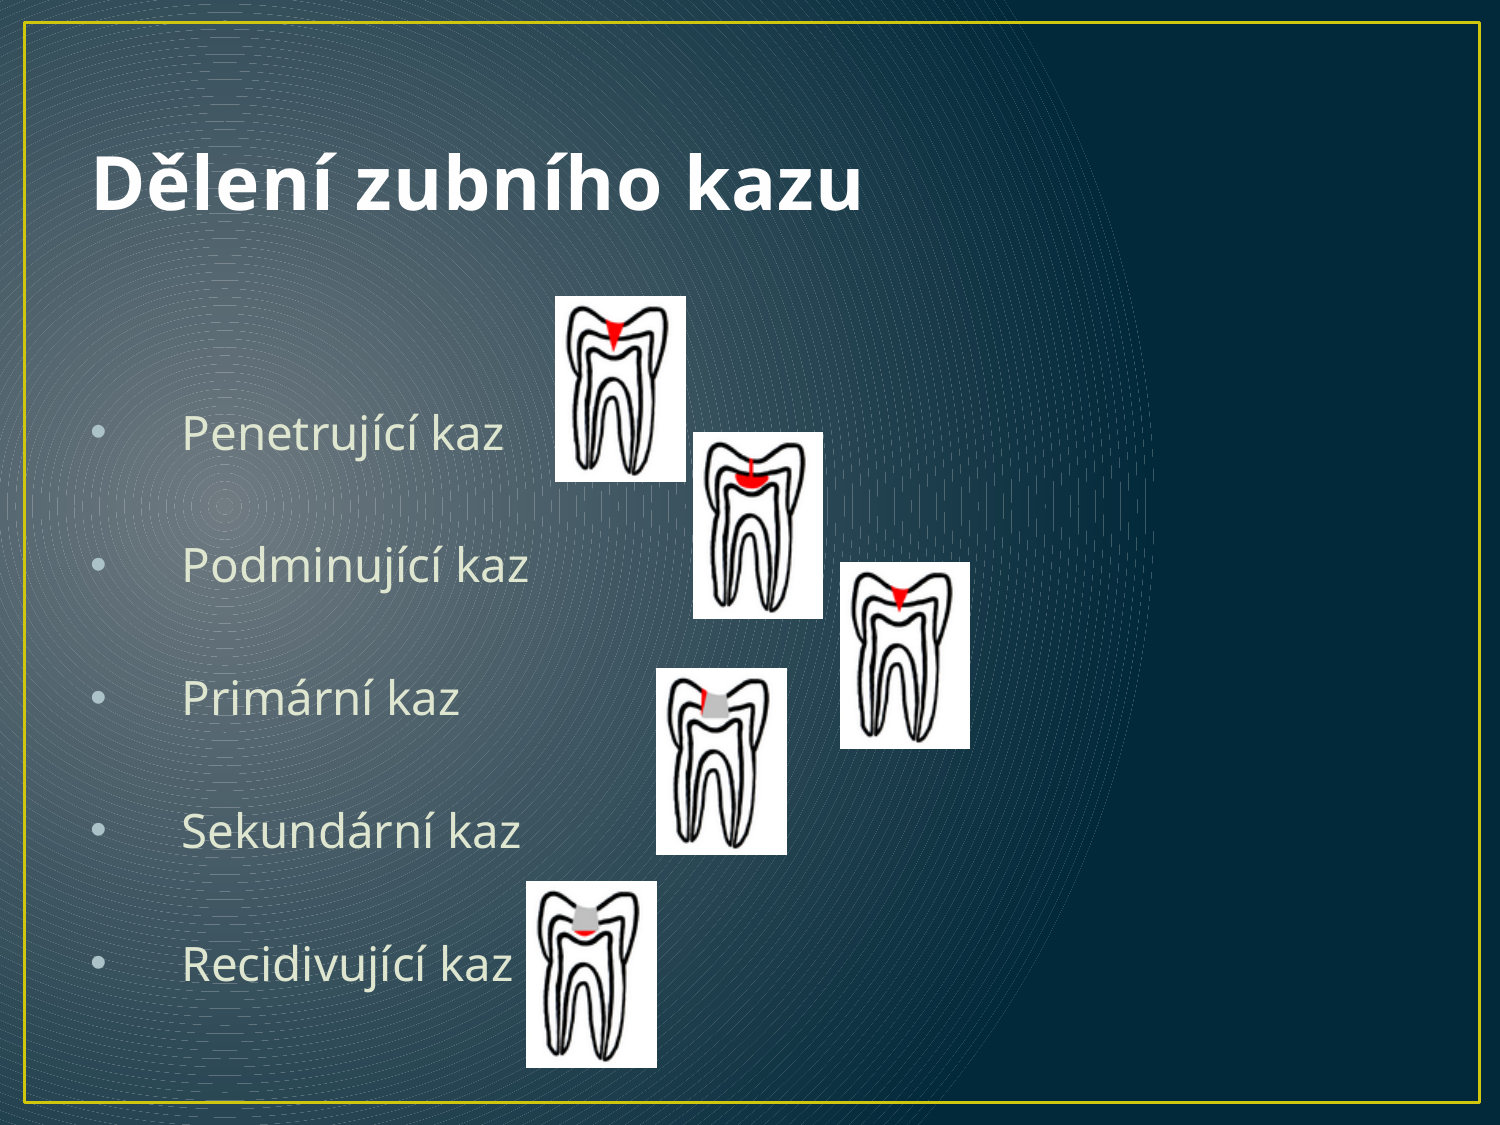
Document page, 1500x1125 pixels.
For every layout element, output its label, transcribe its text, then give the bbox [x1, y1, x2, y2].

picture [526, 881, 657, 1068]
title Dělení zubního kazu [75, 45, 1425, 233]
picture [839, 562, 971, 749]
picture [555, 295, 686, 483]
picture [656, 668, 787, 856]
list Penetrující kaz Podminující kaz Primární kaz Sekundární kaz Recidivující kaz [75, 262, 1425, 1005]
picture [692, 432, 823, 619]
